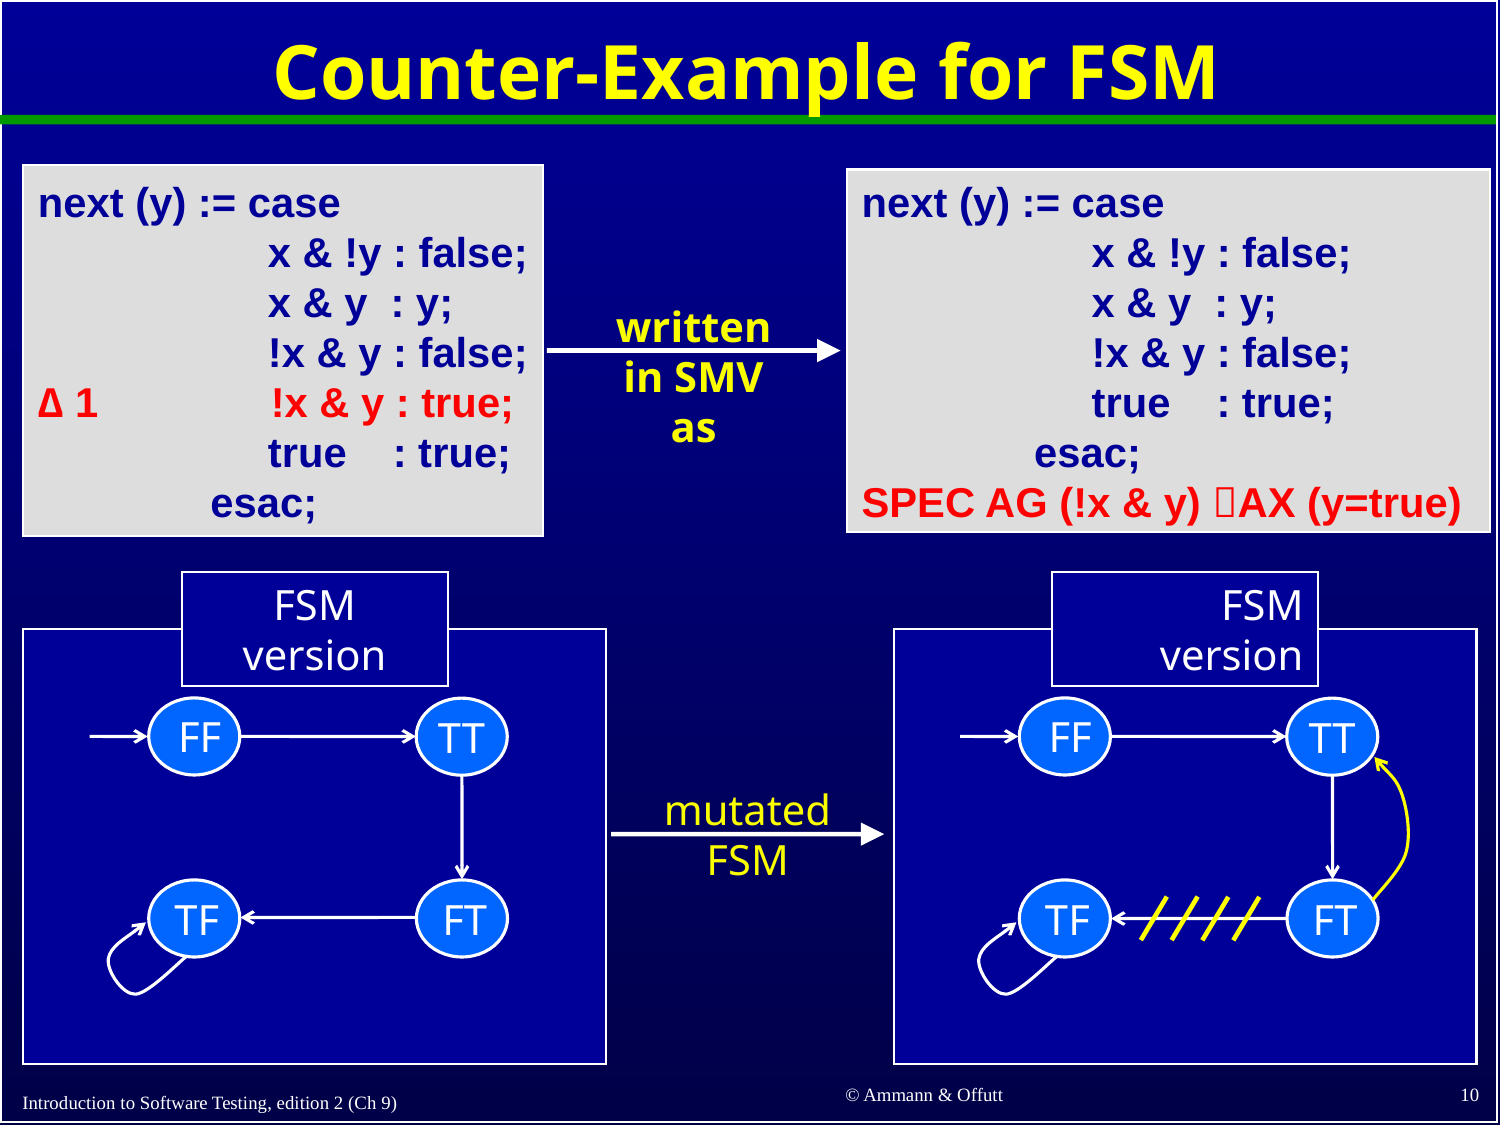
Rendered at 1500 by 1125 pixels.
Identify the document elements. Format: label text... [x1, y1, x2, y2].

text_box next (y) := case x & !y : false; x & y : y; !x & y : false; true : true; esac; SPEC AG (!x & y) AX (y=true) [846, 169, 1491, 532]
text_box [546, 292, 841, 409]
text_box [22, 571, 607, 1064]
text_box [610, 776, 885, 892]
footer © Ammann & Offutt [686, 1070, 1162, 1113]
slide_number 10 [1181, 1069, 1495, 1113]
text_box next (y) := case x & !y : false; x & y : y; !x & y : false; ∆ 1 !x & y : true; true : true; esac; [23, 164, 544, 537]
title Counter-Example for FSM [0, 15, 1494, 135]
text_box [893, 571, 1477, 1064]
slide_number Introduction to Software Testing, edition 2 (Ch 9) [6, 1073, 671, 1121]
